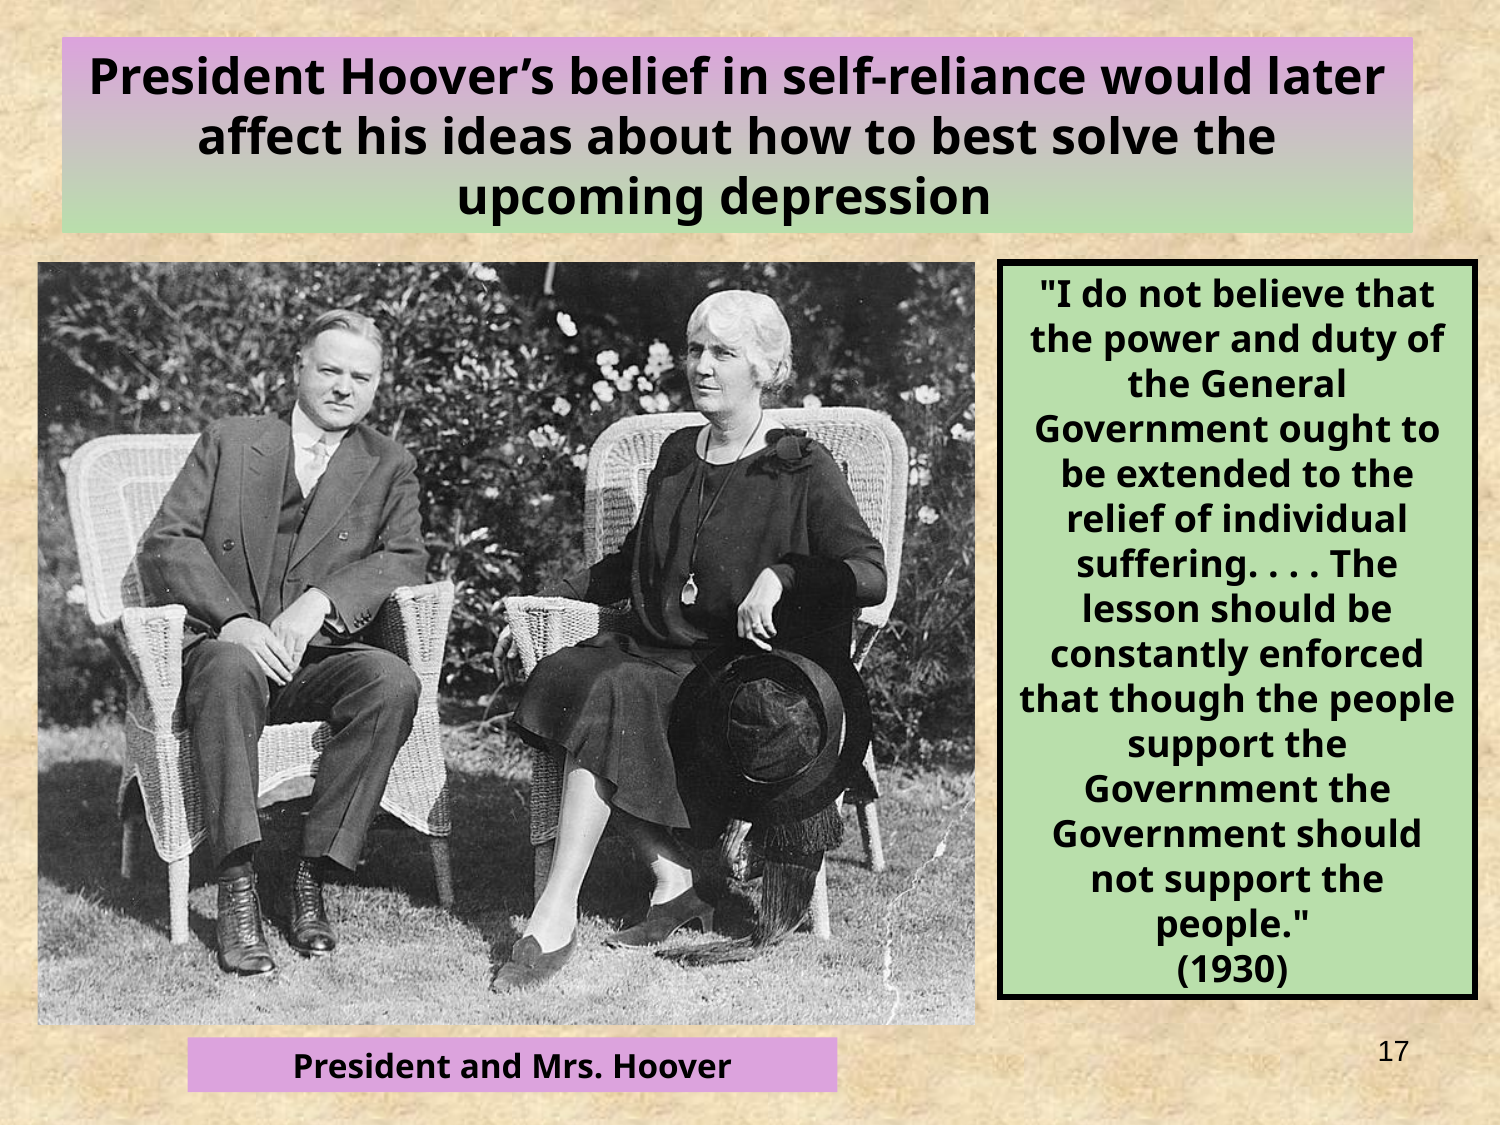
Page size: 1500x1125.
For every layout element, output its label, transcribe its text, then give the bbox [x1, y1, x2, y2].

text_box President and Mrs. Hoover [187, 1037, 838, 1093]
text_box President Hoover’s belief in self-reliance would later affect his ideas about how to best solve the upcoming depression [62, 37, 1413, 233]
picture [0, 0, 1500, 1125]
slide_number 17 [1074, 1024, 1425, 1103]
text_box "I do not believe that the power and duty of the General Government ought to be extended to the relief of individual suffering. . . . The lesson should be constantly enforced that though the people support the Government the Government should not support the people." (1930) [999, 262, 1475, 998]
